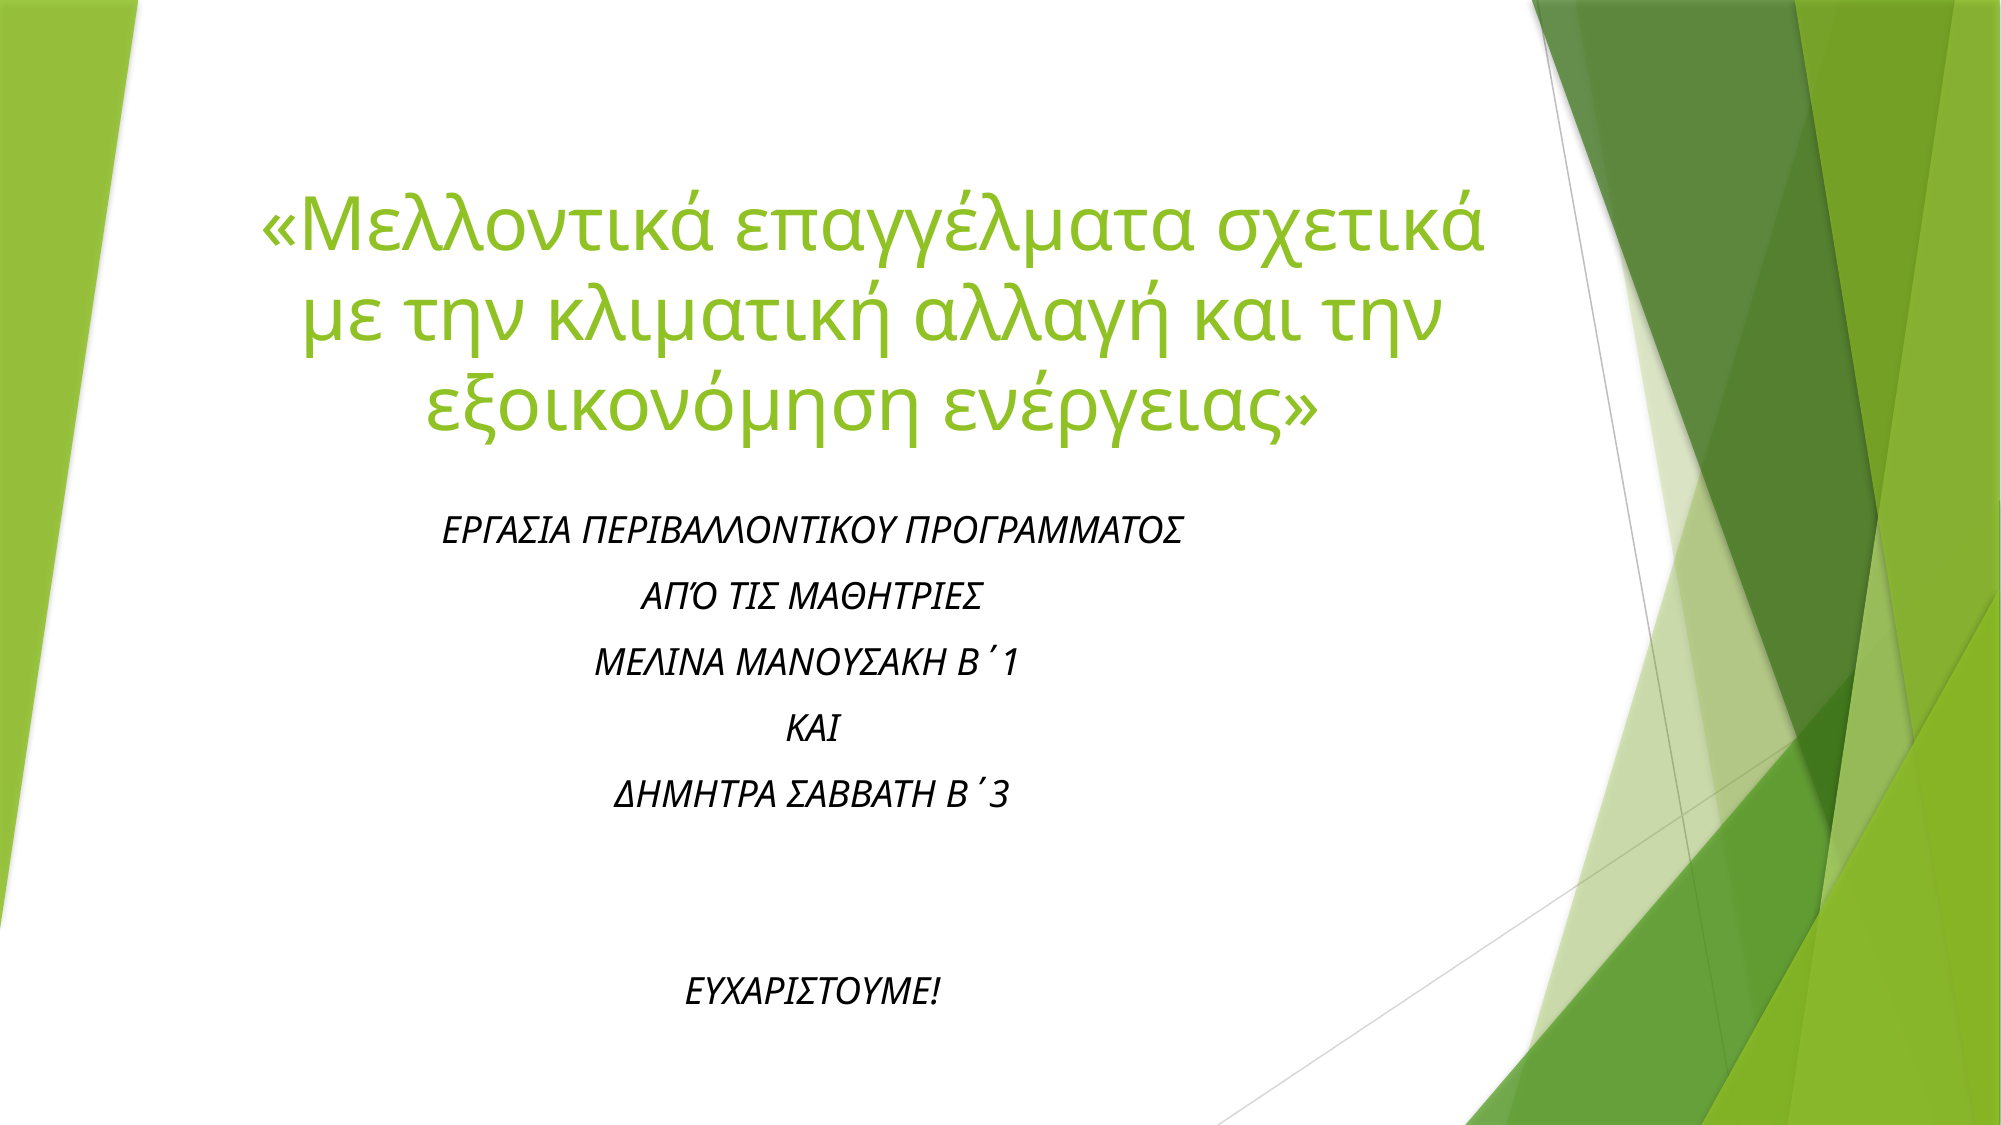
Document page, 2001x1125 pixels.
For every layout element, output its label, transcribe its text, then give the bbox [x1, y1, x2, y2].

subtitle ΕΡΓΑΣΙΑ ΠΕΡΙΒΑΛΛΟΝΤΙΚΟΥ ΠΡΟΓΡΑΜΜΑΤΟΣ ΑΠΌ ΤΙΣ ΜΑΘΗΤΡΙΕΣ ΜΕΛΙΝΑ ΜΑΝΟΥΣΑΚΗ Β΄1 ΚΑΙ ΔΗΜΗΤΡΑ ΣΑΒΒΑΤΗ Β΄3 ΕΥΧΑΡΙΣΤΟΥΜΕ! [175, 498, 1450, 1014]
title «Μελλοντικά επαγγέλματα σχετικά με την κλιματική αλλαγή και την εξοικονόμηση ενέργειας» [236, 183, 1511, 454]
